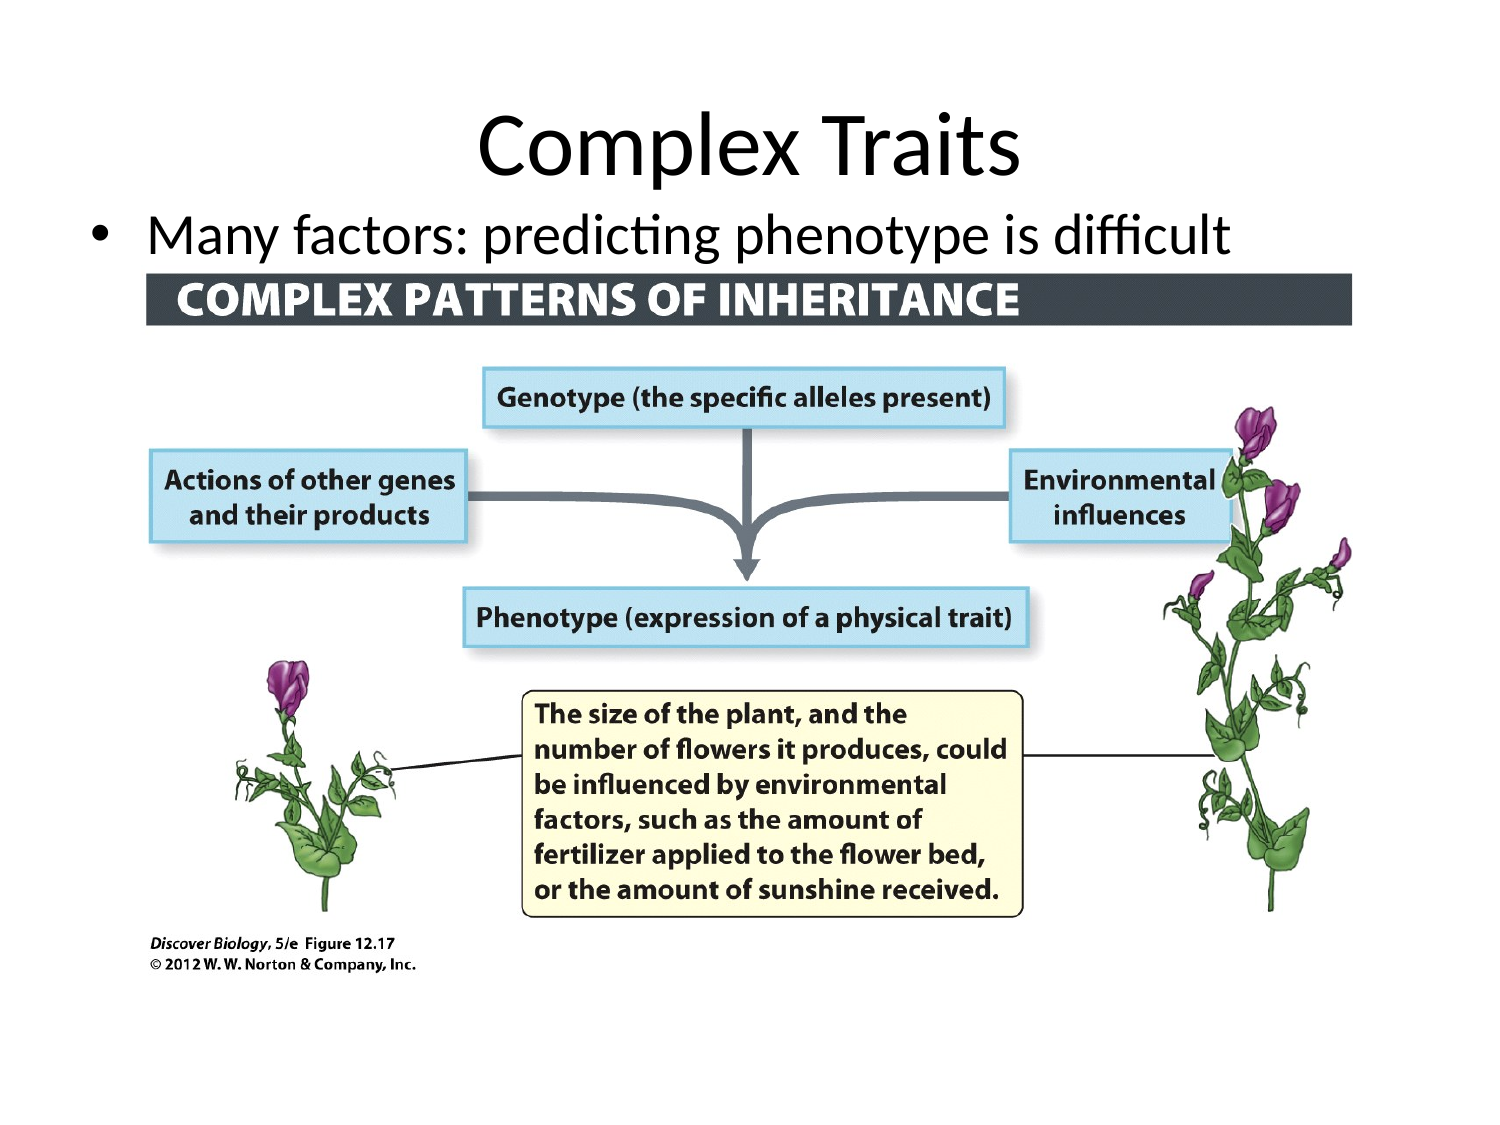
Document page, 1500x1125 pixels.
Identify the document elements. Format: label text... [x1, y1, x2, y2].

title Complex Traits [74, 44, 1426, 196]
picture [141, 265, 1359, 977]
list Many factors: predicting phenotype is difficult [74, 196, 1426, 940]
